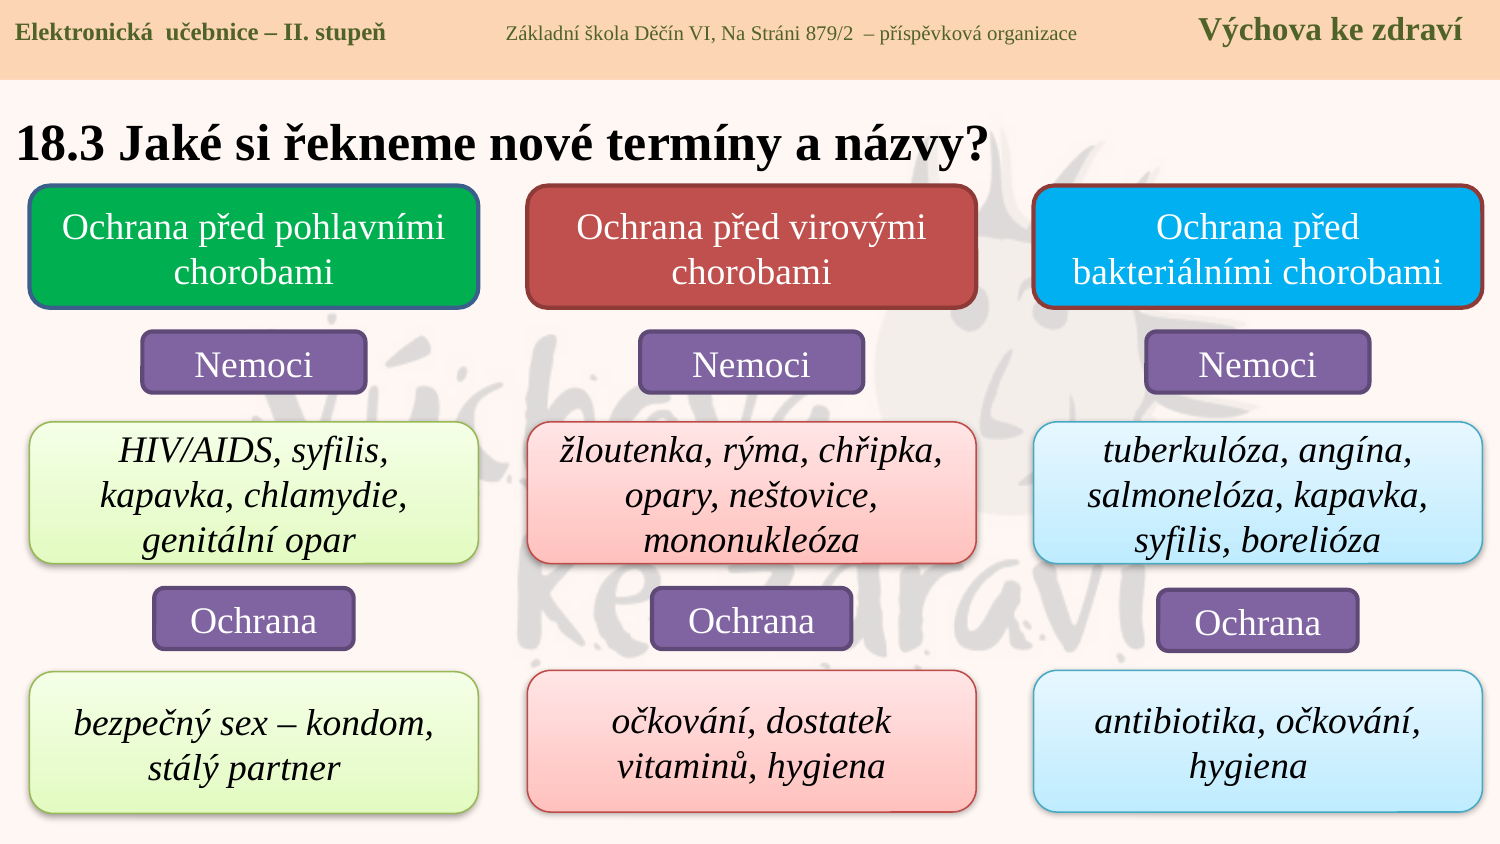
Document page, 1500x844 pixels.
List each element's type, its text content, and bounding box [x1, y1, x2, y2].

text_box Ochrana [152, 585, 356, 652]
text_box Nemoci [140, 329, 368, 395]
text_box Ochrana před bakteriálními chorobami [1031, 183, 1485, 310]
text_box očkování, dostatek vitaminů, hygiena [526, 669, 977, 813]
text_box Ochrana před pohlavními chorobami [27, 183, 481, 310]
text_box Elektronická učebnice – II. stupeň Základní škola Děčín VI, Na Stráni 879/2 – příspěvková organizace Výchova ke zdraví [0, 0, 1500, 80]
text_box Ochrana [1156, 587, 1360, 654]
text_box Nemoci [1144, 329, 1372, 395]
title 18.3 Jaké si řekneme nové termíny a názvy? [0, 90, 1217, 189]
text_box žloutenka, rýma, chřipka, opary, neštovice, mononukleóza [526, 421, 977, 565]
text_box Ochrana před virovými chorobami [525, 183, 979, 310]
text_box HIV/AIDS, syfilis, kapavka, chlamydie, genitální opar [28, 421, 480, 565]
text_box bezpečný sex – kondom, stálý partner [28, 670, 480, 815]
text_box antibiotika, očkování, hygiena [1032, 669, 1484, 813]
text_box Ochrana [649, 585, 854, 652]
text_box Nemoci [638, 329, 866, 395]
text_box tuberkulóza, angína, salmonelóza, kapavka, syfilis, borelióza [1032, 421, 1484, 565]
